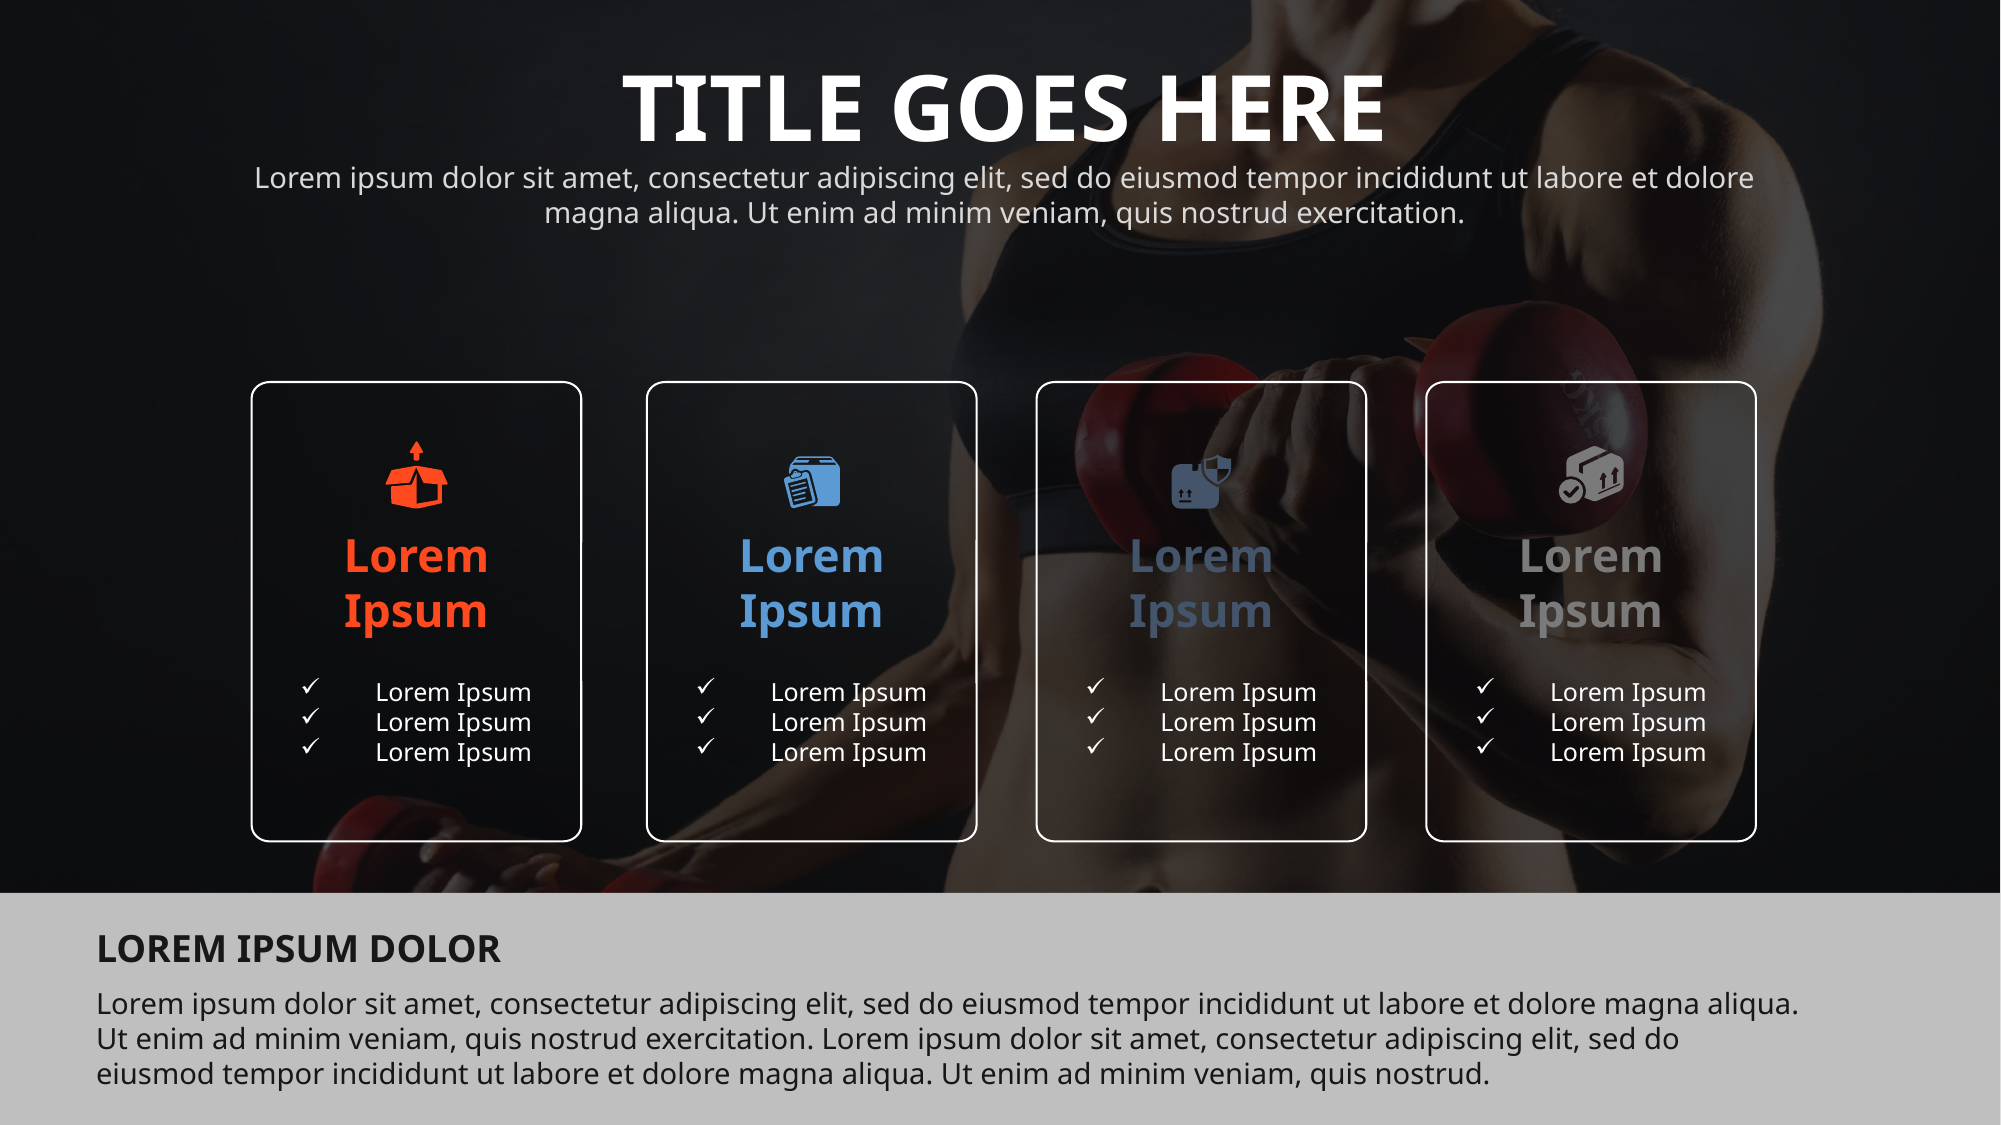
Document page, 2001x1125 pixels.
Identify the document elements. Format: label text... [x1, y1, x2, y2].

text_box Lorem Ipsum Lorem Ipsum Lorem Ipsum Lorem Ipsum [1035, 380, 1368, 843]
text_box Lorem Ipsum Lorem Ipsum Lorem Ipsum Lorem Ipsum [645, 380, 978, 843]
text_box TITLE GOES HERE Lorem ipsum dolor sit amet, consectetur adipiscing elit, sed do eiusmod tempor incididunt ut labore et dolore magna aliqua. Ut enim ad minim veniam, quis nostrud exercitation. [192, 42, 1818, 237]
text_box LOREM IPSUM DOLOR Lorem ipsum dolor sit amet, consectetur adipiscing elit, sed do eiusmod tempor incididunt ut labore et dolore magna aliqua. Ut enim ad minim veniam, quis nostrud exercitation. Lorem ipsum dolor sit amet, consectetur adipiscing elit, sed do eiusmod tempor incididunt ut labore et dolore magna aliqua. Ut enim ad minim veniam, quis nostrud. [81, 918, 1818, 1098]
text_box [0, 892, 2000, 1125]
text_box [1558, 479, 1584, 504]
text_box [385, 465, 448, 509]
text_box [784, 456, 840, 509]
text_box [1171, 454, 1232, 509]
text_box [409, 441, 423, 461]
text_box Lorem Ipsum Lorem Ipsum Lorem Ipsum Lorem Ipsum [250, 380, 583, 843]
text_box [1566, 446, 1624, 502]
text_box Lorem Ipsum Lorem Ipsum Lorem Ipsum Lorem Ipsum [1425, 380, 1757, 843]
